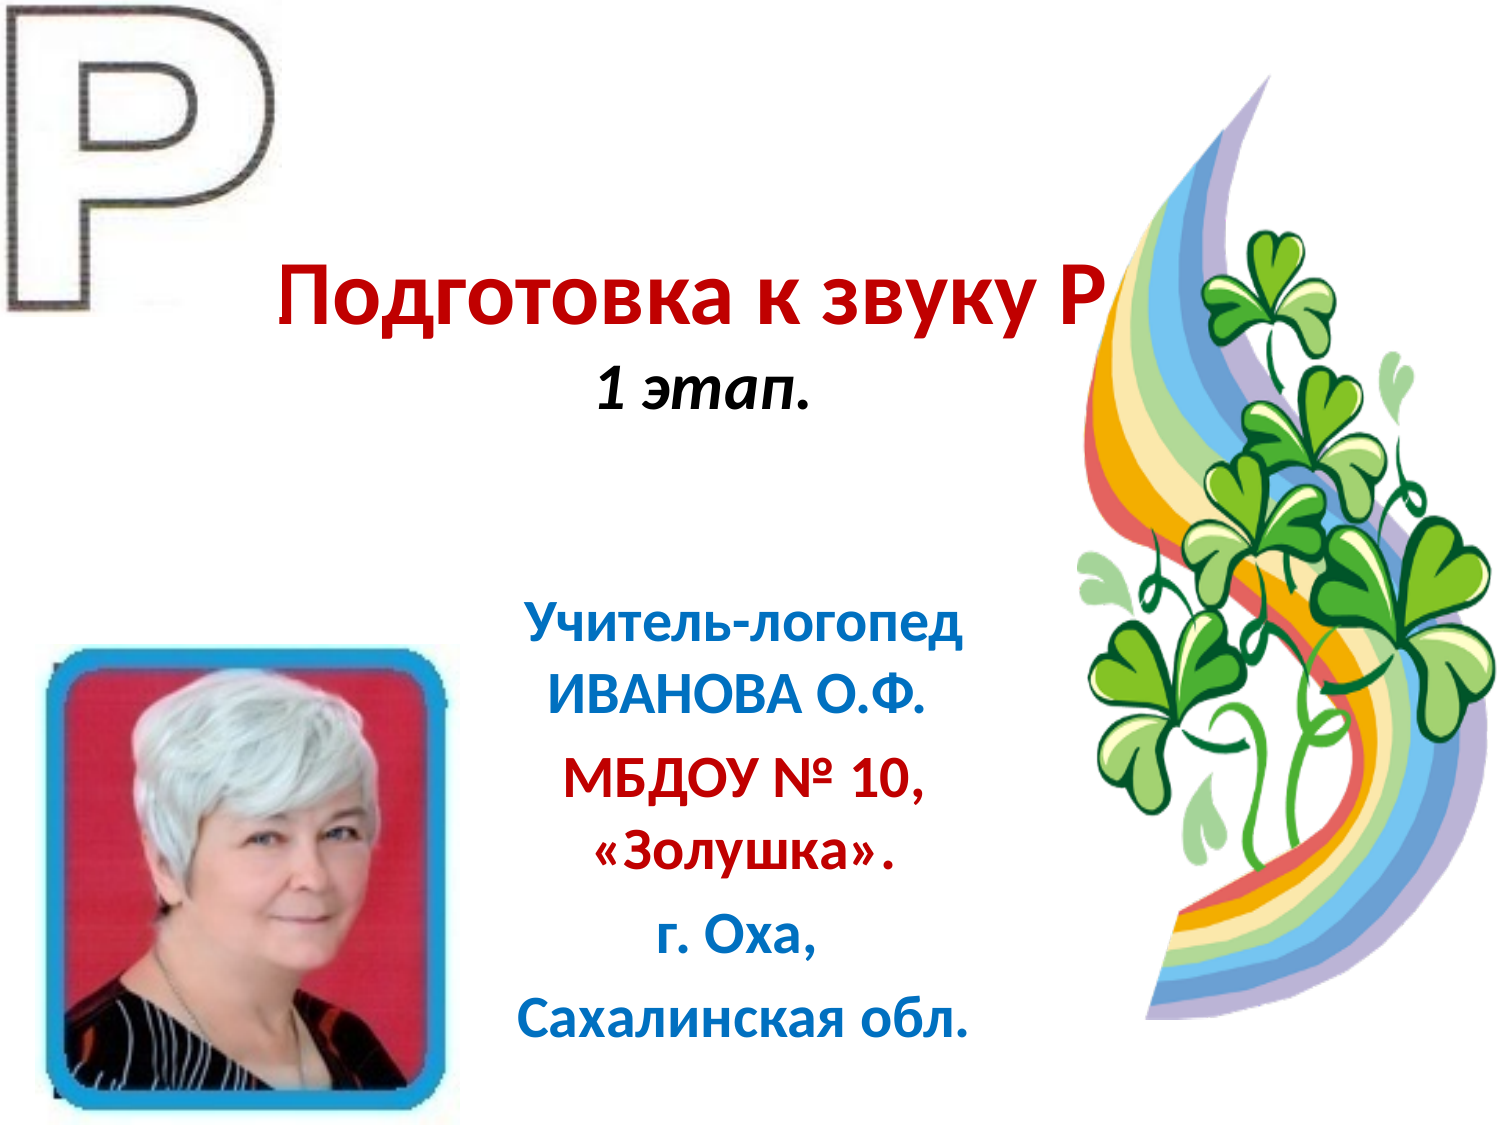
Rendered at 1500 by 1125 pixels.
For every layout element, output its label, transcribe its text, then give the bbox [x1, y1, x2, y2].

picture [0, 0, 282, 317]
title Подготовка к звуку Р. 1 этап. [210, 128, 1072, 528]
picture [1077, 70, 1500, 1020]
picture [34, 644, 461, 1125]
subtitle Учитель-логопед ИВАНОВА О.Ф. МБДОУ № 10, «Золушка». г. Оха, Сахалинская обл. [492, 574, 997, 1067]
